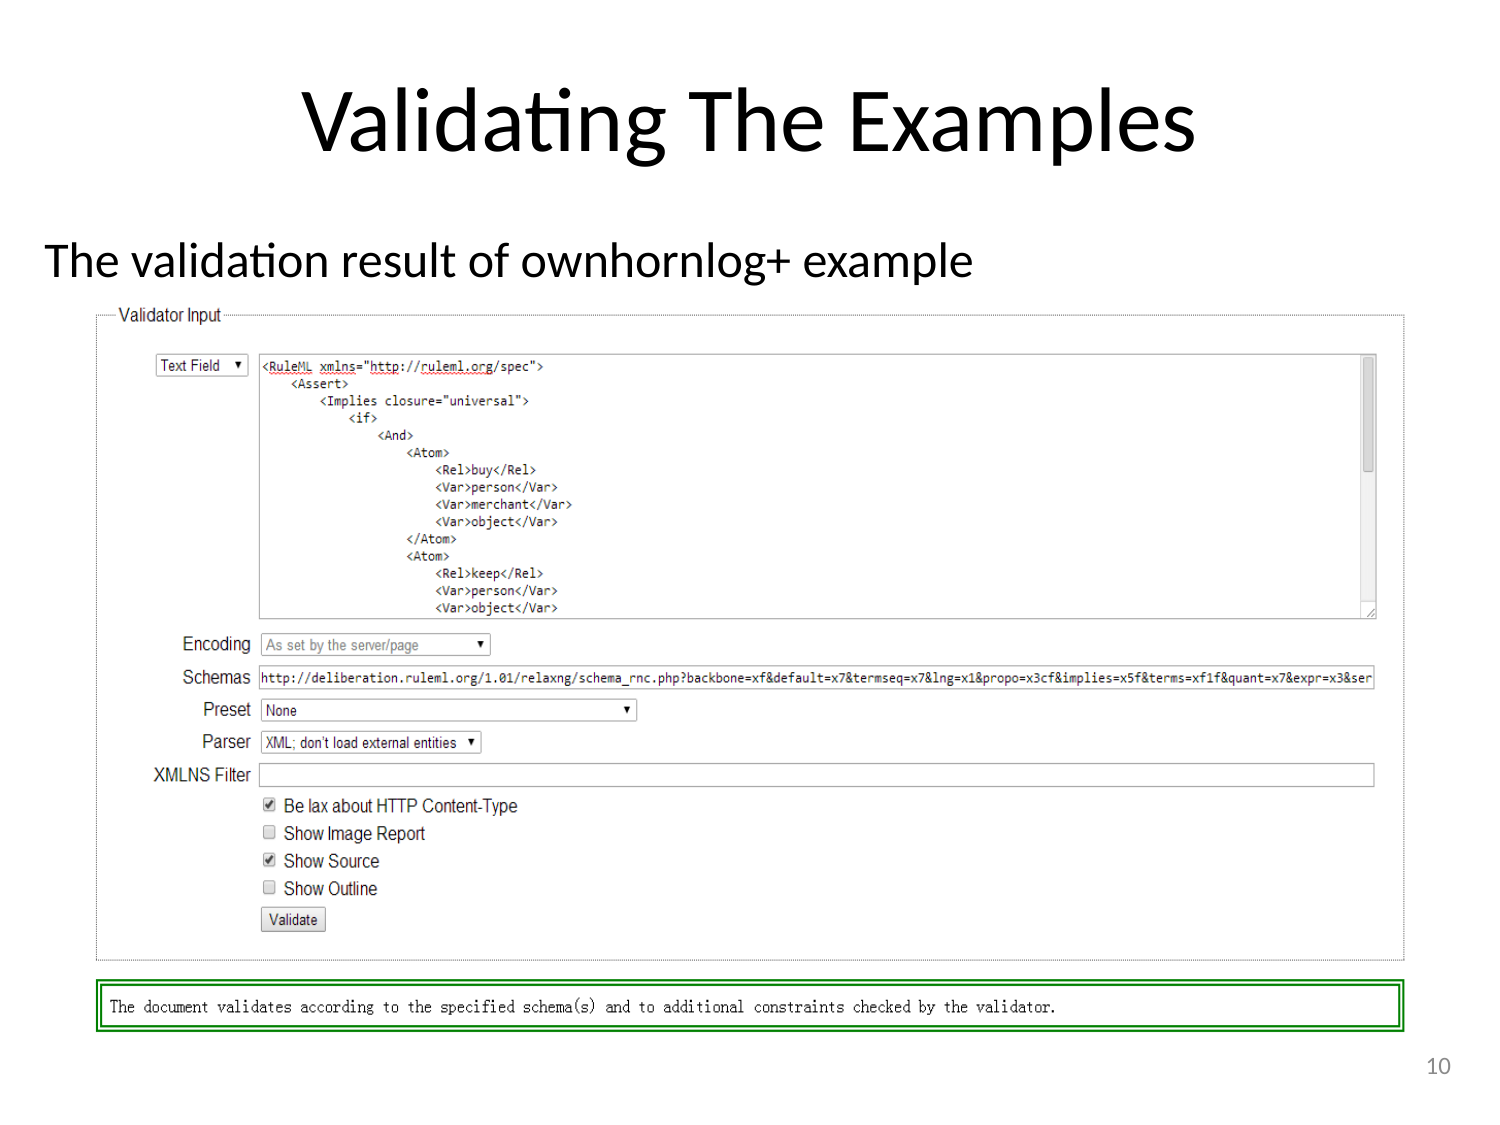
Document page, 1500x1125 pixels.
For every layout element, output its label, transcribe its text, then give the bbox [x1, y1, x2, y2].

slide_number 10 [1116, 1035, 1467, 1095]
picture [64, 302, 1424, 1048]
list The validation result of ownhornlog+ example [29, 219, 1425, 1071]
title Validating The Examples [75, 45, 1425, 185]
